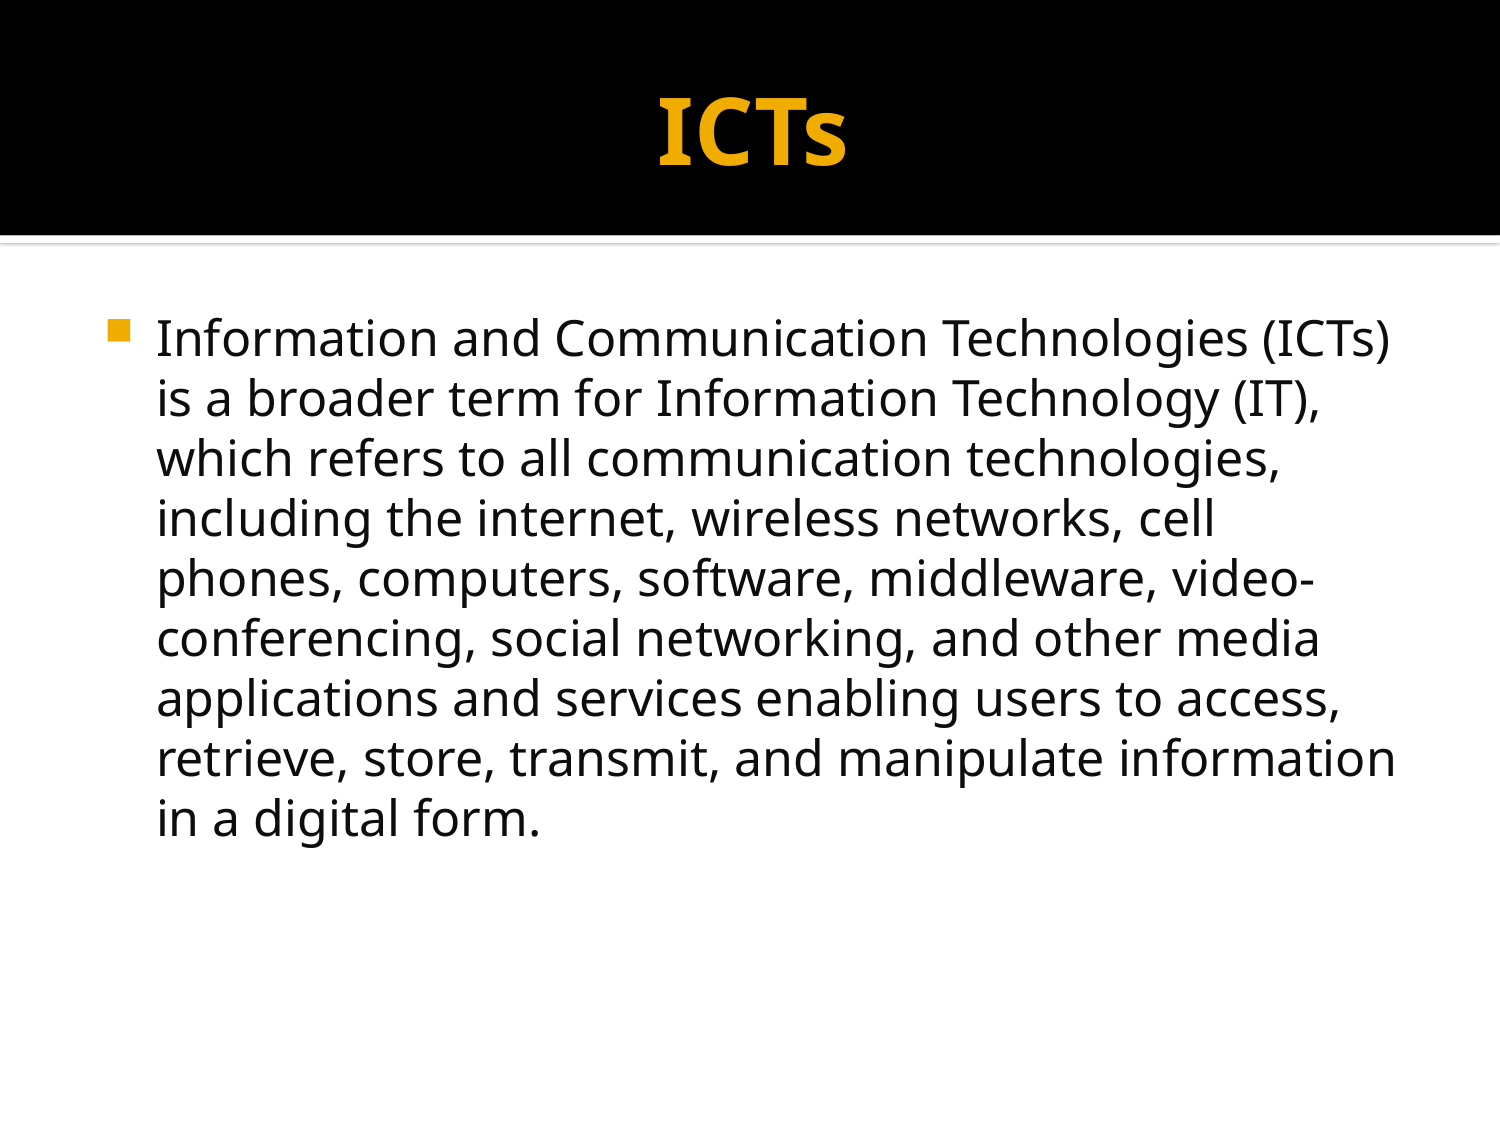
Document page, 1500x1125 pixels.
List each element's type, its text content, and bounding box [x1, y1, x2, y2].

list Information and Communication Technologies (ICTs) is a broader term for Information Technology (IT), which refers to all communication technologies, including the internet, wireless networks, cell phones, computers, software, middleware, video-conferencing, social networking, and other media applications and services enabling users to access, retrieve, store, transmit, and manipulate information in a digital form. [75, 291, 1425, 1050]
title ICTs [75, 25, 1425, 231]
